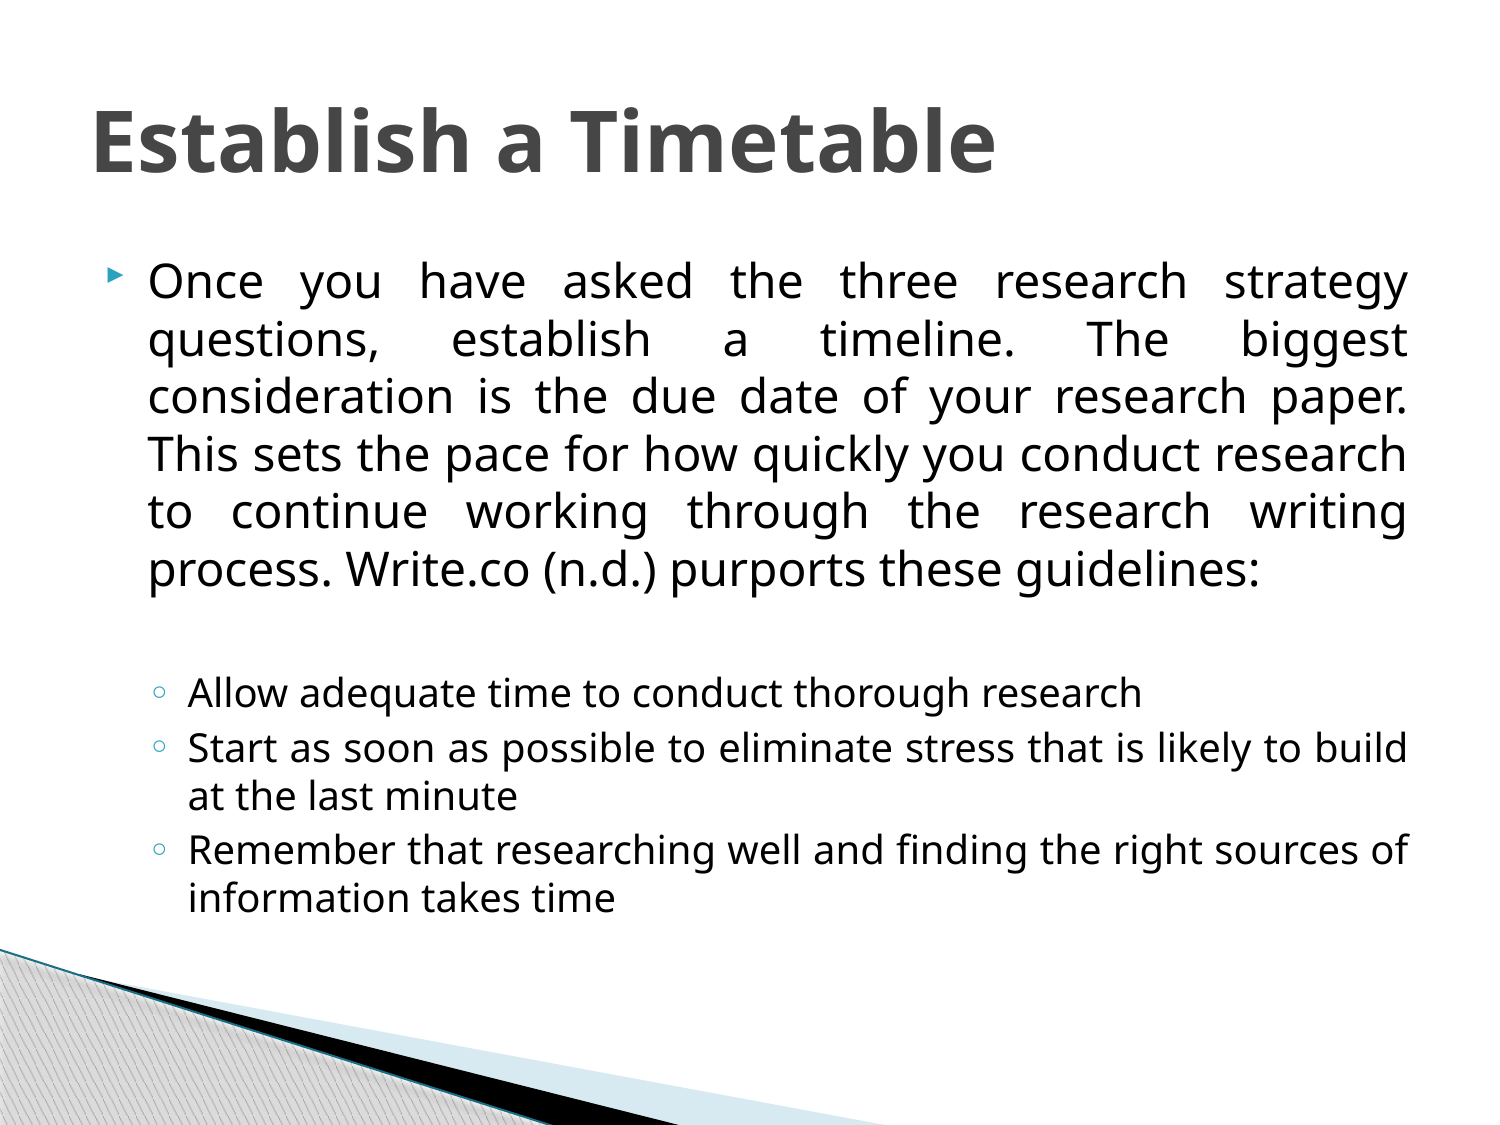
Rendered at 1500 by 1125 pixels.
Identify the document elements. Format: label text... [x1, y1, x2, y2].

list Once you have asked the three research strategy questions, establish a timeline. The biggest consideration is the due date of your research paper. This sets the pace for how quickly you conduct research to continue working through the research writing process. Write.co (n.d.) purports these guidelines: Allow adequate time to conduct thorough research Start as soon as possible to eliminate stress that is likely to build at the last minute Remember that researching well and finding the right sources of information takes time [75, 243, 1425, 986]
title Establish a Timetable [75, 45, 1425, 233]
